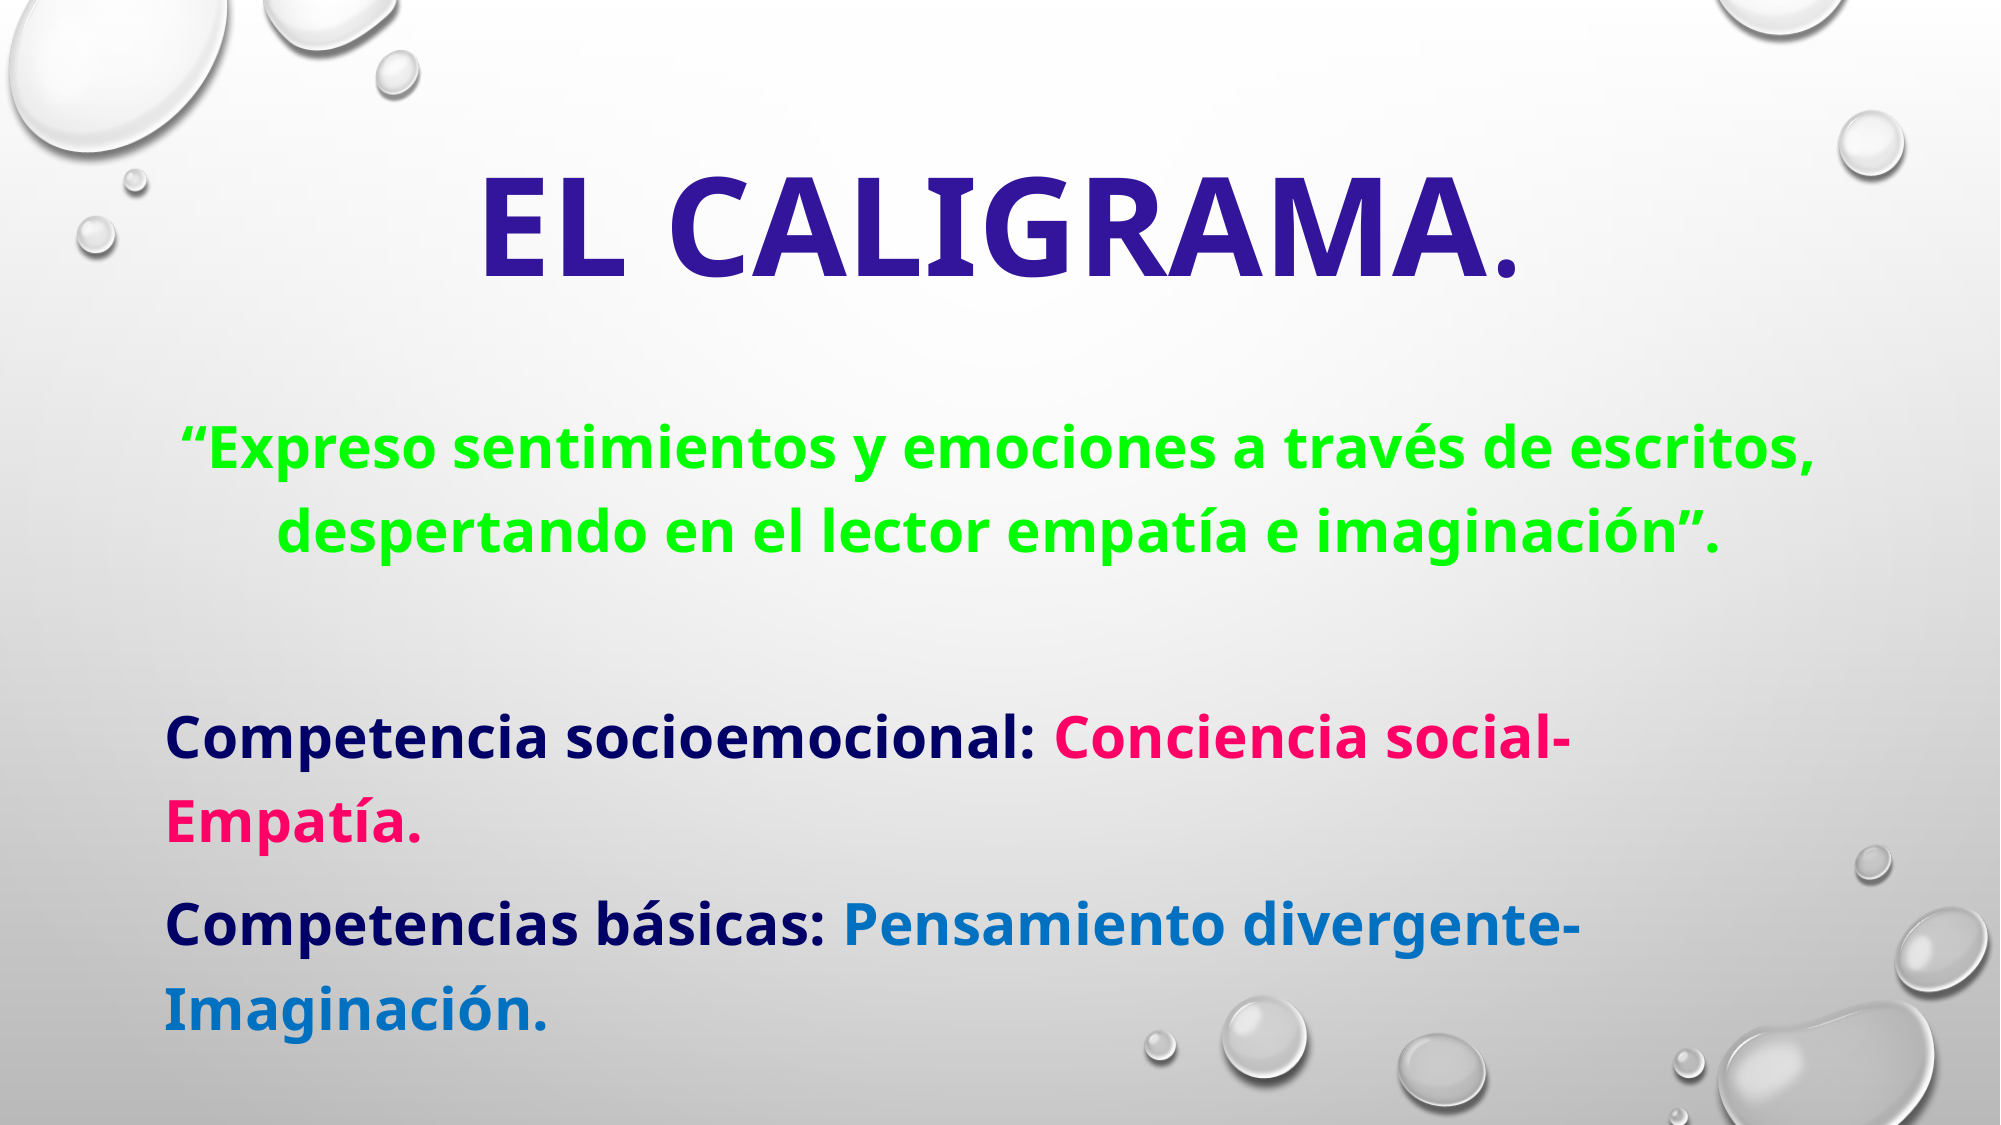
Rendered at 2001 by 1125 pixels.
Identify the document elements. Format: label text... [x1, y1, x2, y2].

list “Expreso sentimientos y emociones a través de escritos, despertando en el lector empatía e imaginación”. Competencia socioemocional: Conciencia social- Empatía. Competencias básicas: Pensamiento divergente-Imaginación. [149, 388, 1850, 1053]
picture [0, 0, 2000, 1125]
title EL CALIGRAMA. [149, 101, 1851, 364]
